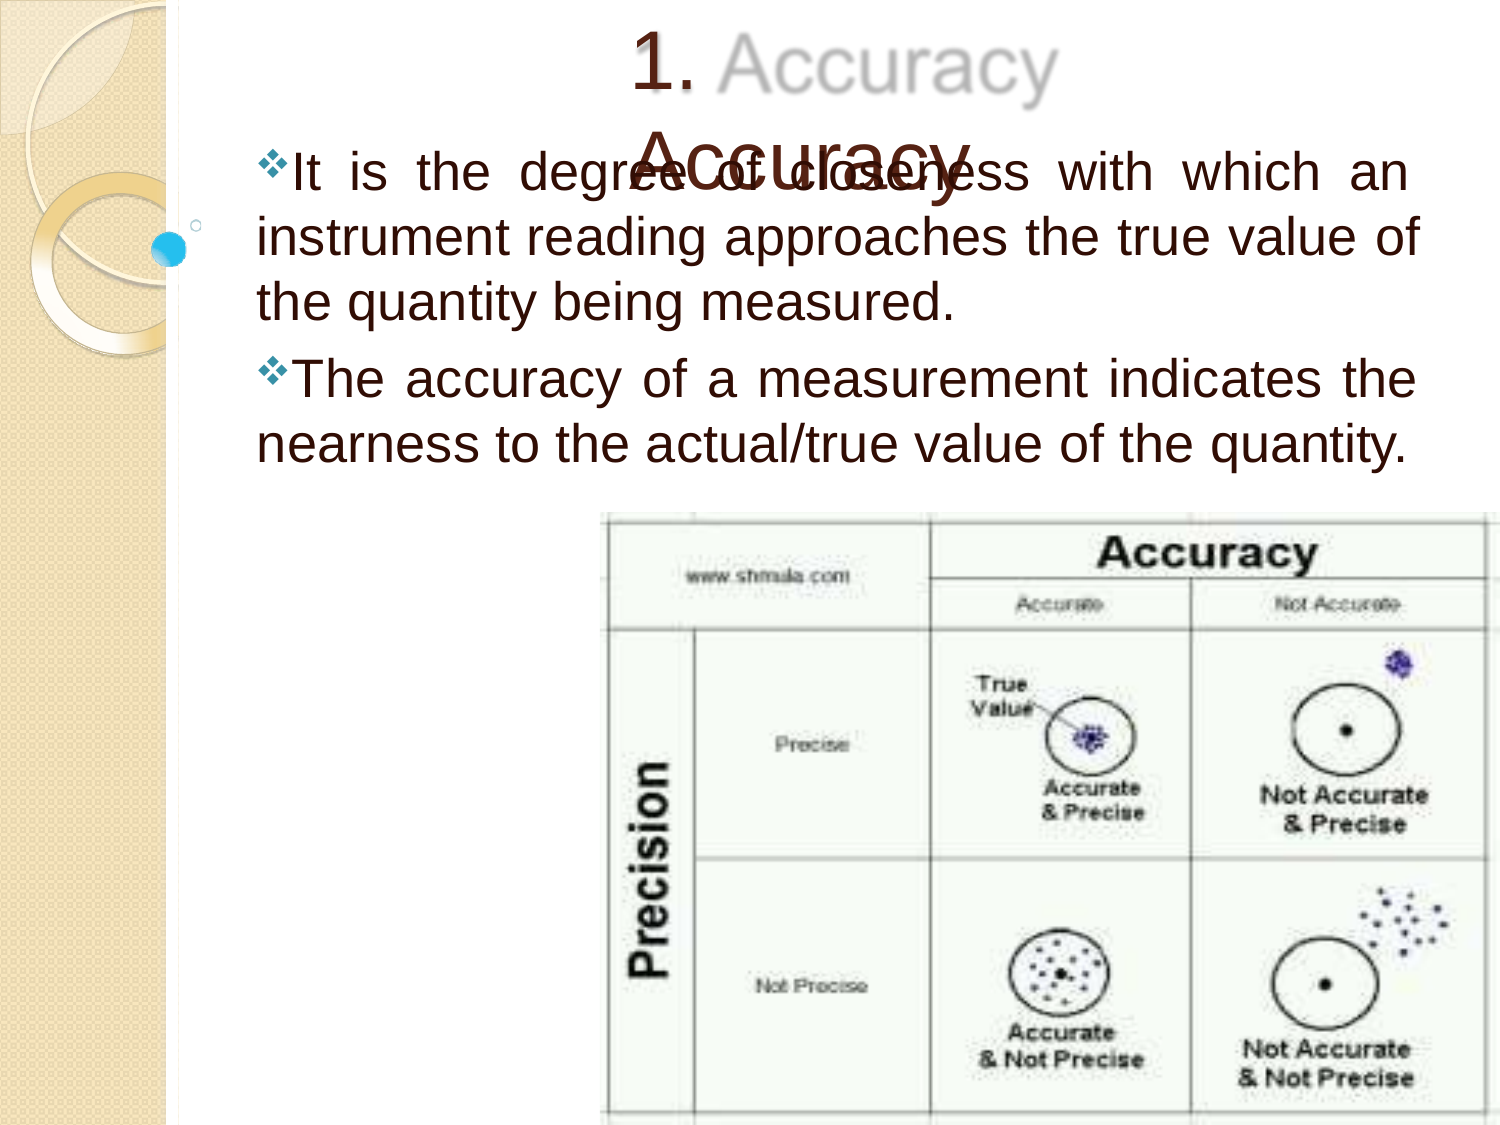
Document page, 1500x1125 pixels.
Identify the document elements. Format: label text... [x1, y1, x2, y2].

text_box [573, 0, 1116, 133]
text_box It is the degree of closeness with which an instrument reading approaches the true value of the quantity being measured. The accuracy of a measurement indicates the nearness to the actual/true value of the quantity. [254, 133, 1440, 474]
text_box [599, 512, 1500, 1125]
title 1. Accuracy [627, 4, 1063, 133]
picture [0, 0, 202, 1125]
